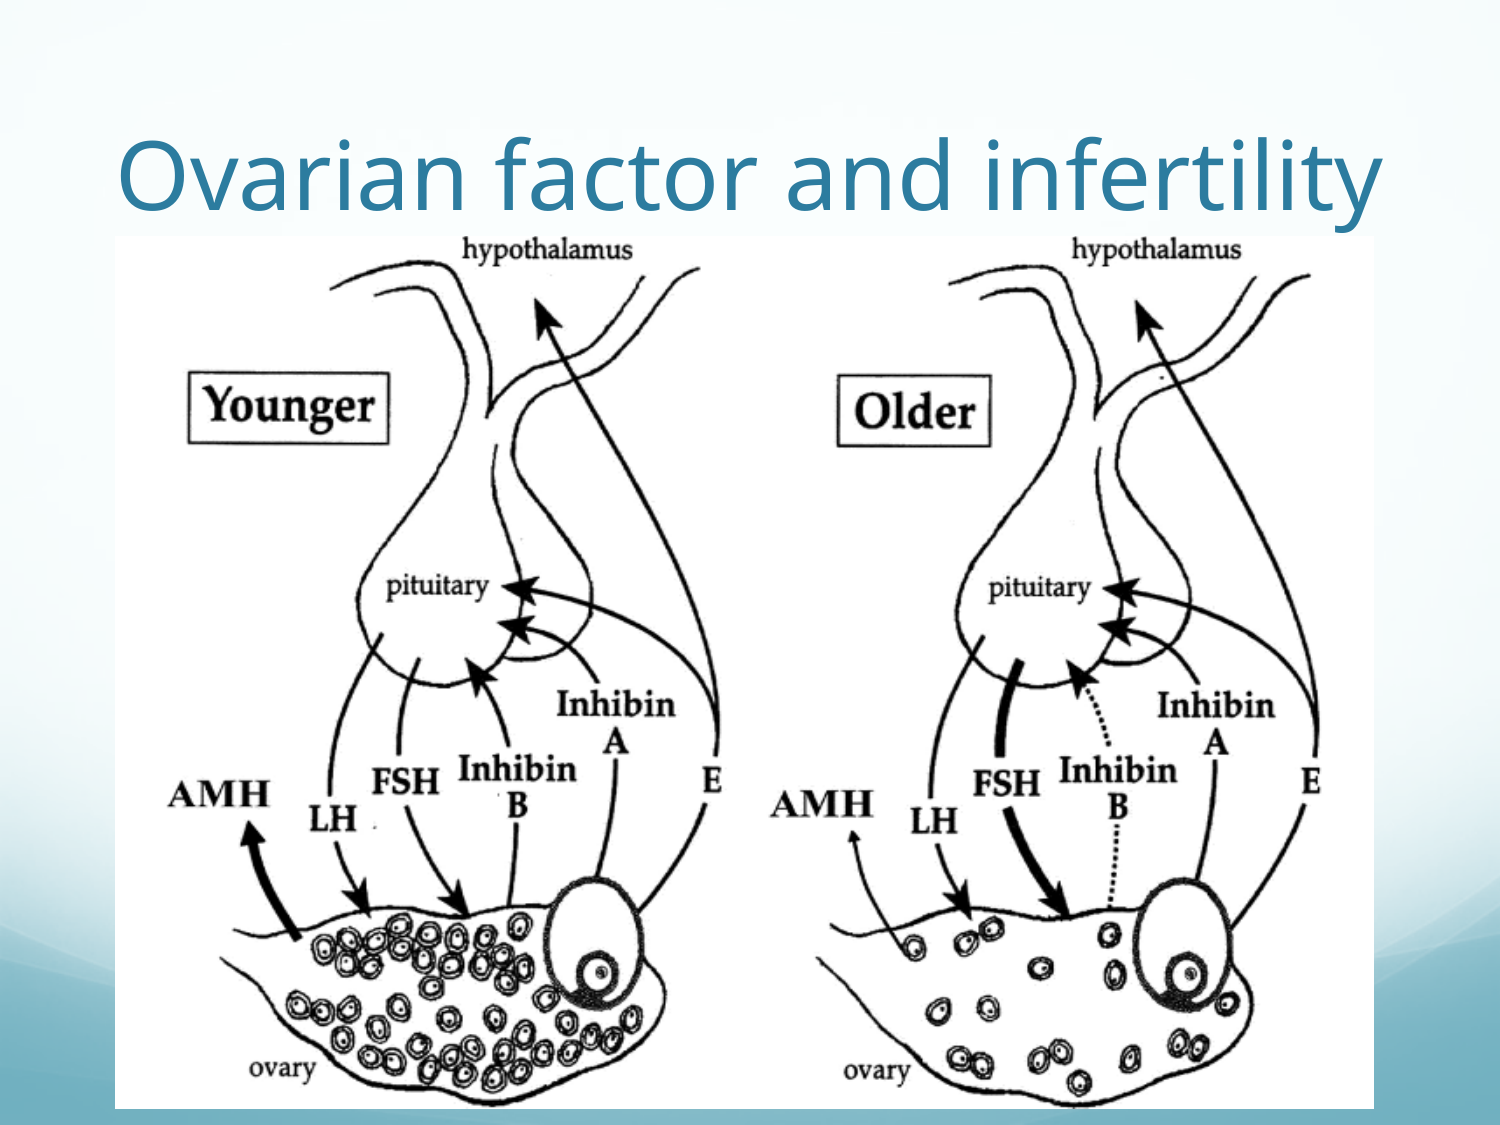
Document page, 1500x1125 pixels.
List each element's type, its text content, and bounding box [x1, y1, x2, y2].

title Ovarian factor and infertility [90, 17, 1410, 237]
picture [115, 236, 1374, 1110]
